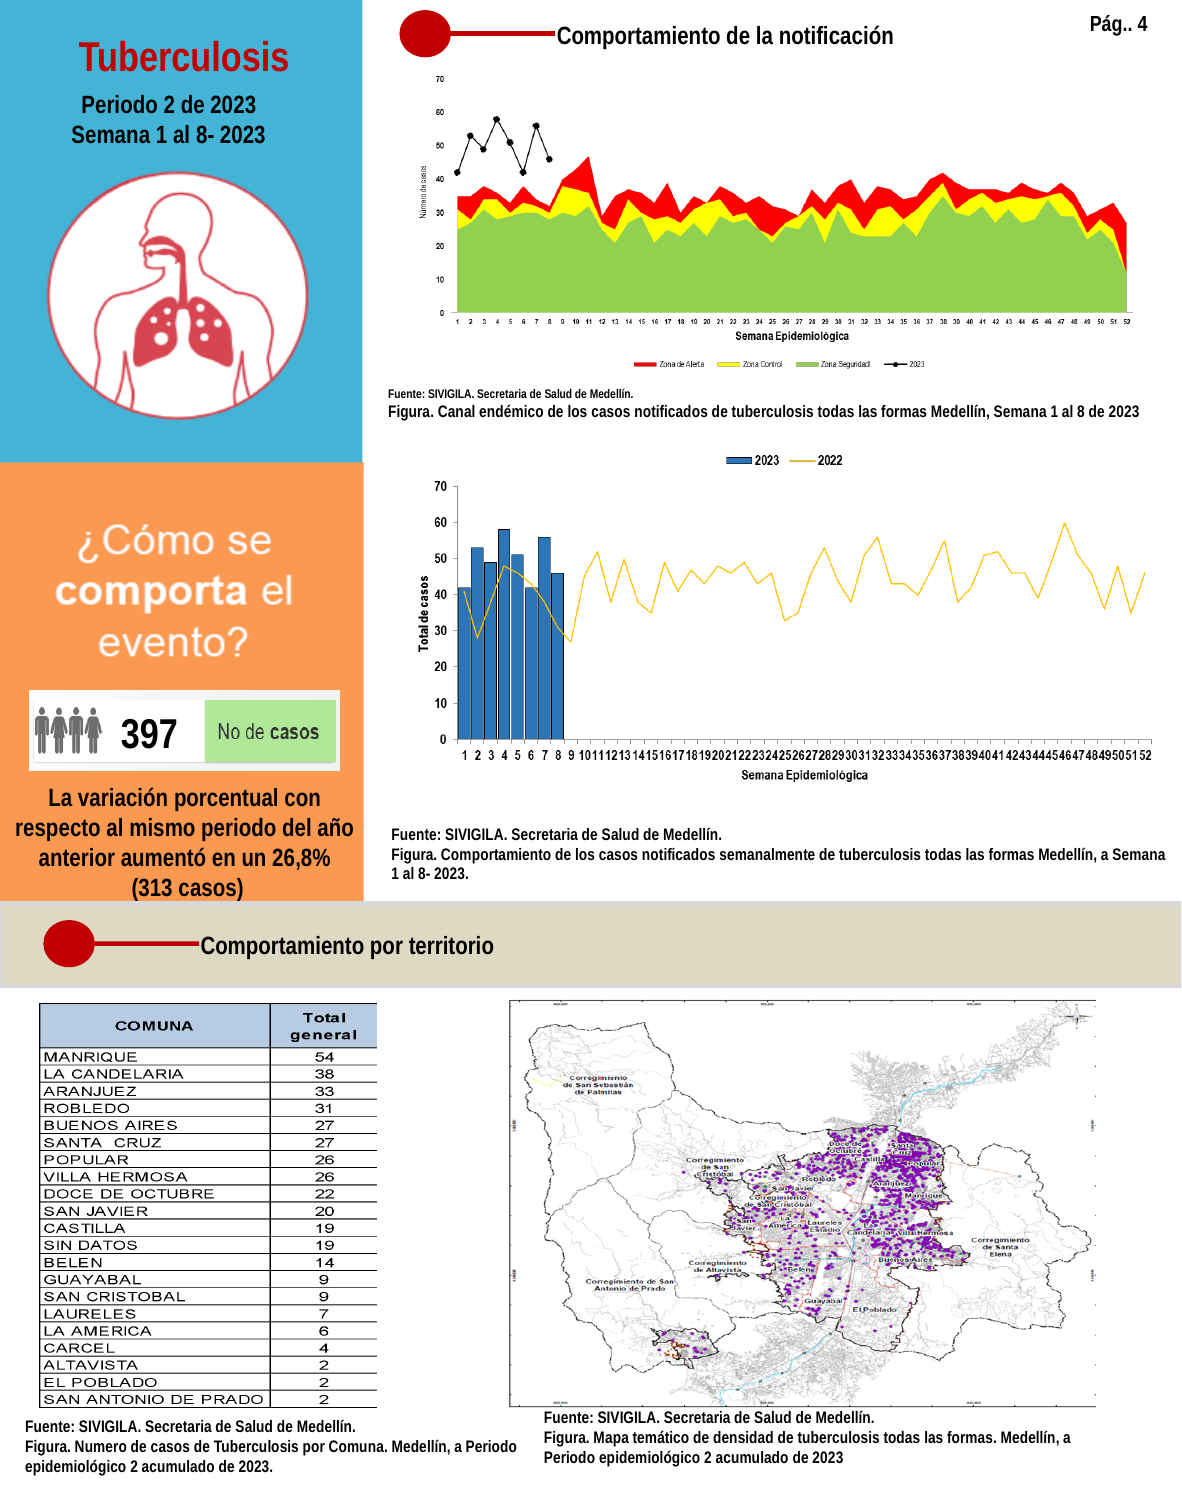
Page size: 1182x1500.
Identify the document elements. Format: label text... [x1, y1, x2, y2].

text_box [29, 690, 341, 772]
text_box Fuente: SIVIGILA. Secretaria de Salud de Medellín. Figura. Mapa temático de densidad de tuberculosis todas las formas. Medellín, a Periodo epidemiológico 2 acumulado de 2023 [528, 1399, 1120, 1475]
picture [39, 1003, 377, 1408]
picture [398, 440, 1166, 798]
text_box Fuente: SIVIGILA. Secretaria de Salud de Medellín. Figura. Comportamiento de los casos notificados semanalmente de tuberculosis todas las formas Medellín, a Semana 1 al 8- 2023. [376, 815, 1182, 891]
picture [408, 66, 1147, 379]
text_box [0, 903, 1182, 987]
picture [0, 0, 367, 901]
picture [507, 998, 1097, 1408]
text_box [45, 921, 612, 968]
text_box Fuente: SIVIGILA. Secretaria de Salud de Medellín. Figura. Canal endémico de los casos notificados de tuberculosis todas las formas Medellín, Semana 1 al 8 de 2023 [373, 378, 1182, 428]
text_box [401, 12, 968, 58]
text_box Fuente: SIVIGILA. Secretaria de Salud de Medellín. Figura. Numero de casos de Tuberculosis por Comuna. Medellín, a Periodo epidemiológico 2 acumulado de 2023. [10, 1408, 542, 1484]
text_box Pág.. 4 [1074, 2, 1182, 44]
